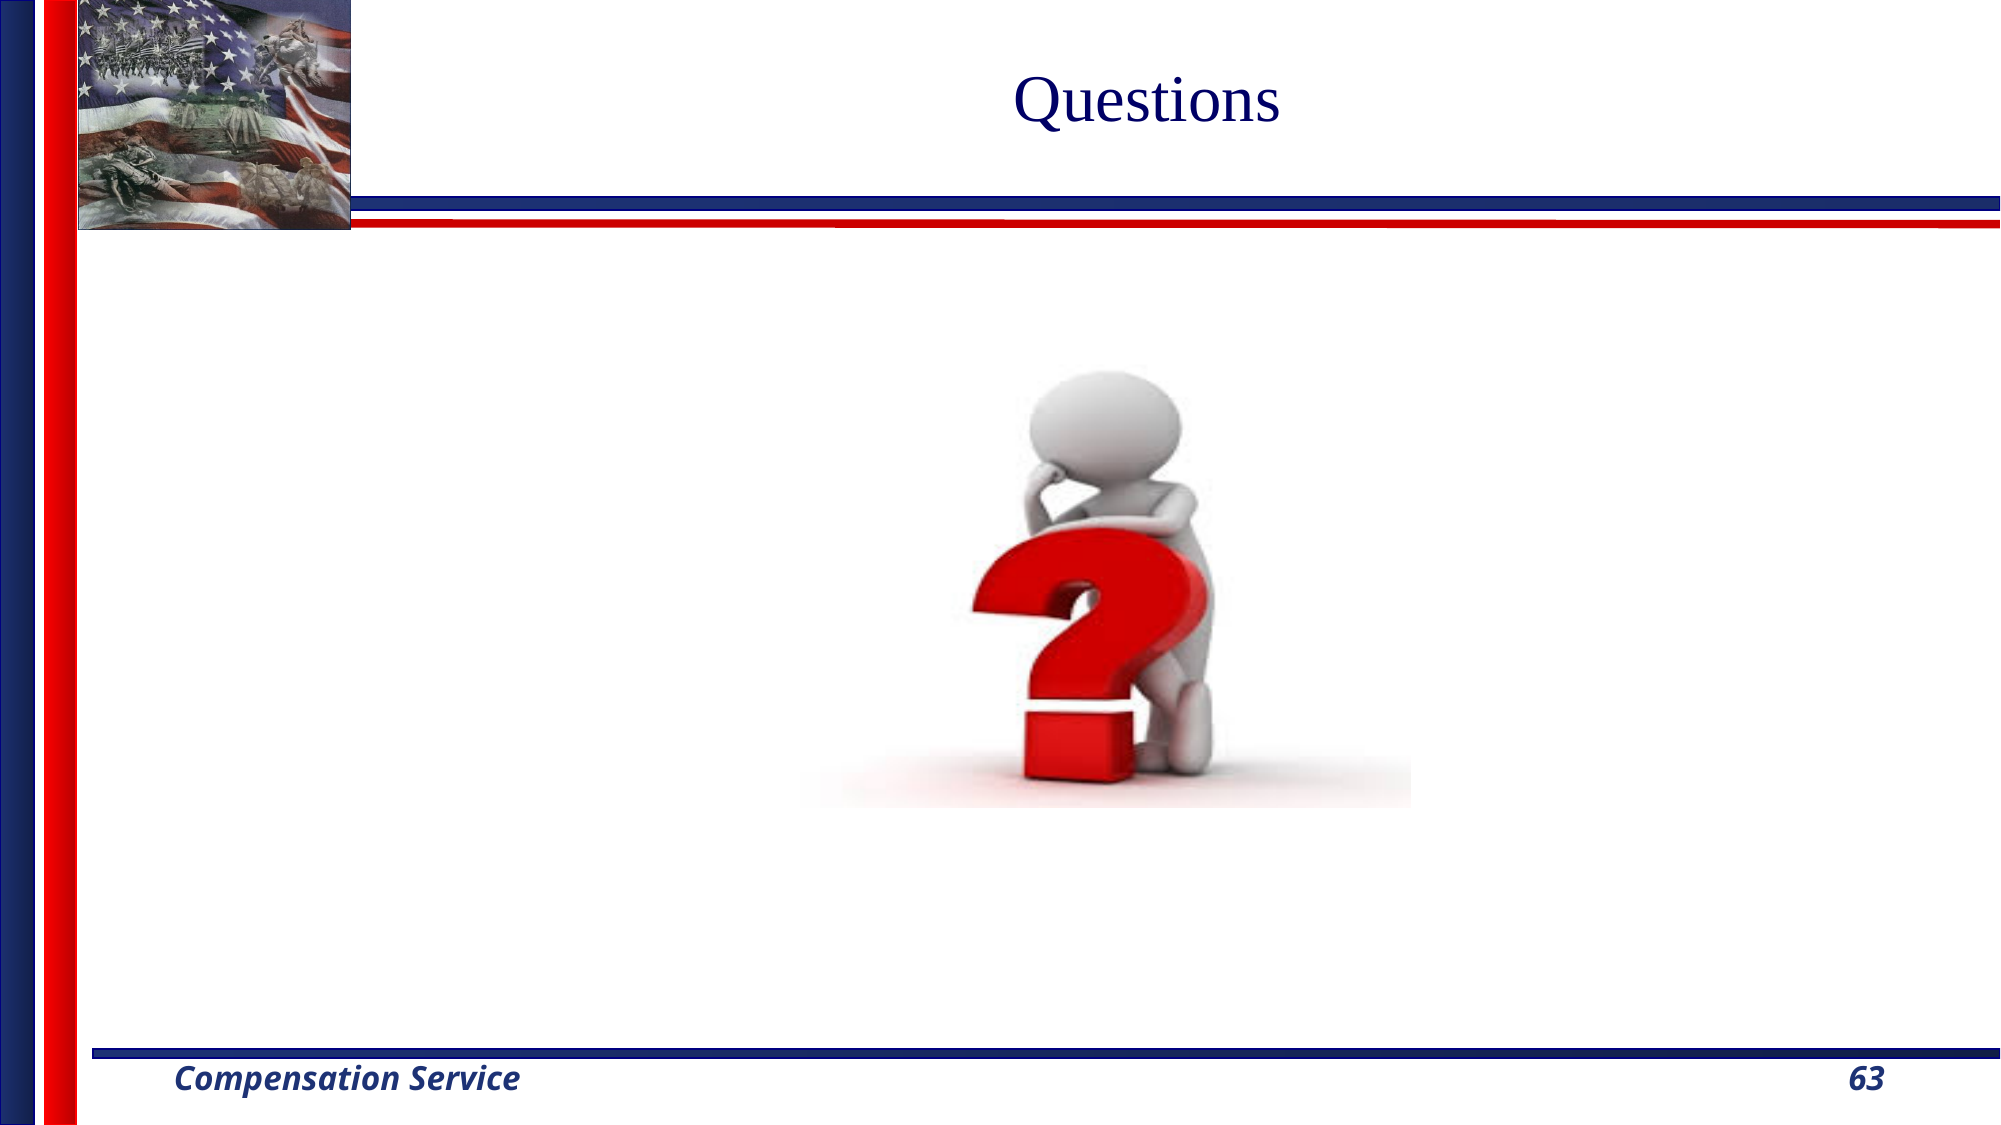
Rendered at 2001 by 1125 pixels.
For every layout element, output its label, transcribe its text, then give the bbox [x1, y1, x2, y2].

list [799, 349, 1411, 808]
slide_number 63 [1733, 1042, 2000, 1118]
title Questions [350, 0, 1946, 190]
picture [78, 0, 351, 230]
